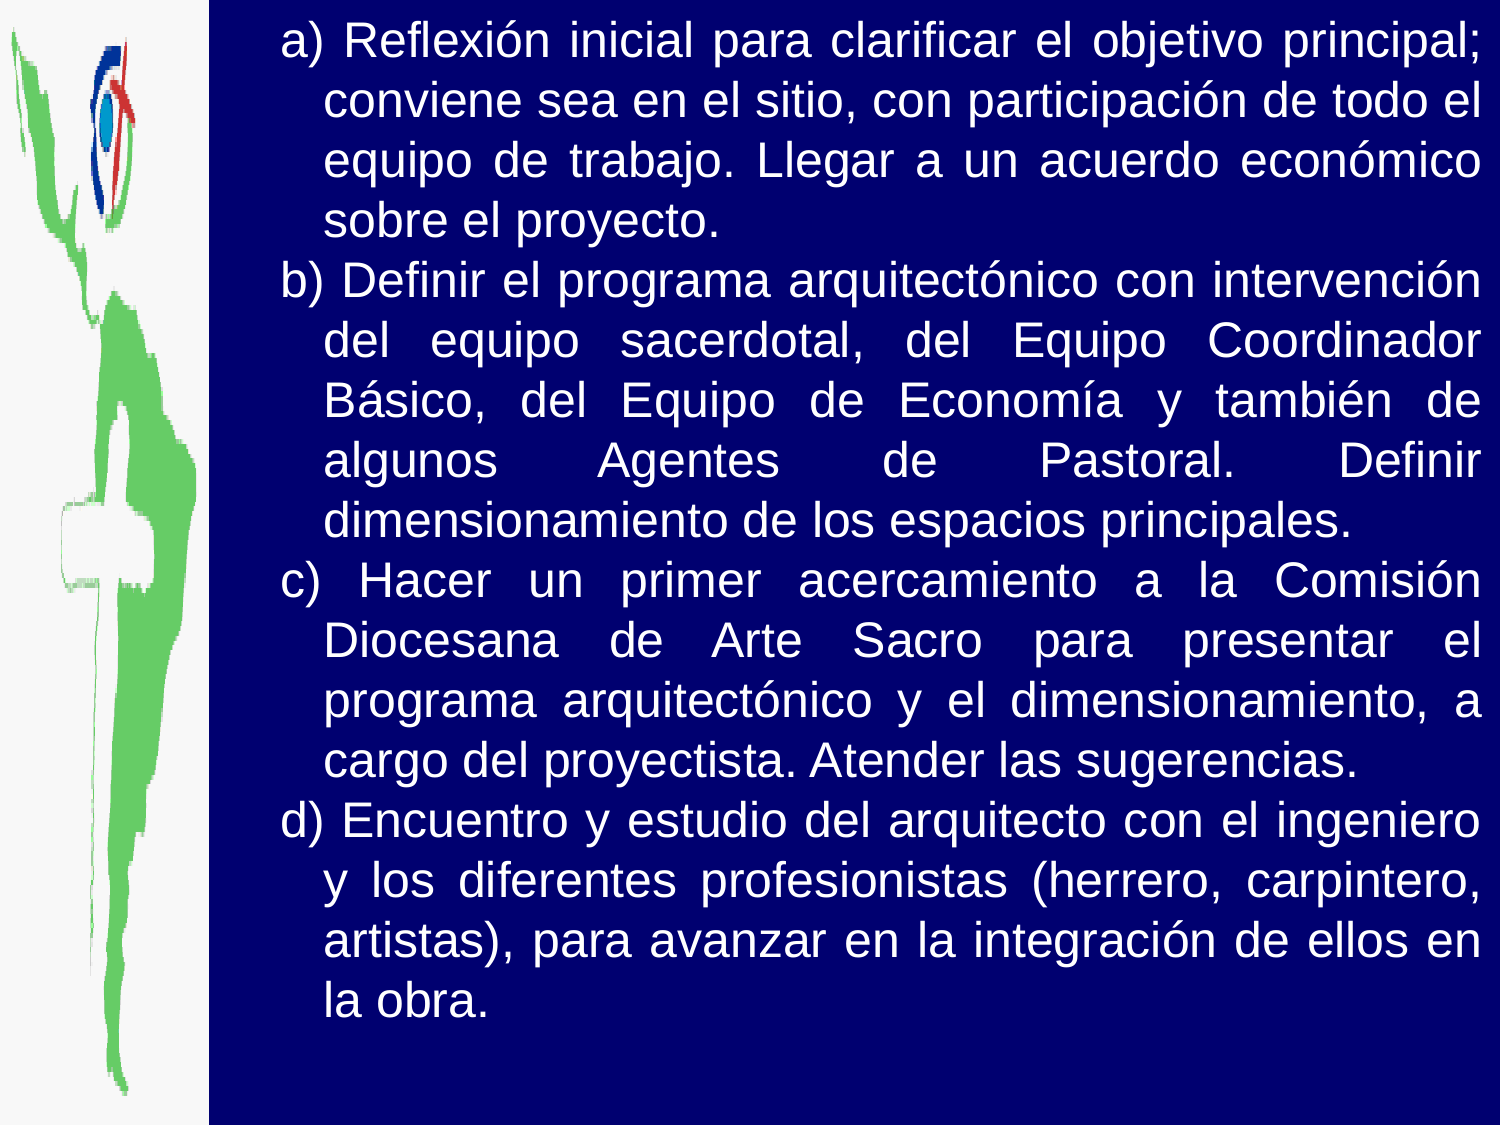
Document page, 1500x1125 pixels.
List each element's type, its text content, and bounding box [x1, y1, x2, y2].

list a) Reflexión inicial para clarificar el objetivo principal; conviene sea en el sitio, con participación de todo el equipo de trabajo. Llegar a un acuerdo económico sobre el proyecto. b) Definir el programa arquitectónico con intervención del equipo sacerdotal, del Equipo Coordinador Básico, del Equipo de Economía y también de algunos Agentes de Pastoral. Definir dimensionamiento de los espacios principales. c) Hacer un primer acercamiento a la Comisión Diocesana de Arte Sacro para presentar el programa arquitectónico y el dimensionamiento, a cargo del proyectista. Atender las sugerencias. d) Encuentro y estudio del arquitecto con el ingeniero y los diferentes profesionistas (herrero, carpintero, artistas), para avanzar en la integración de ellos en la obra. [265, 0, 1498, 1125]
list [0, 0, 209, 1125]
